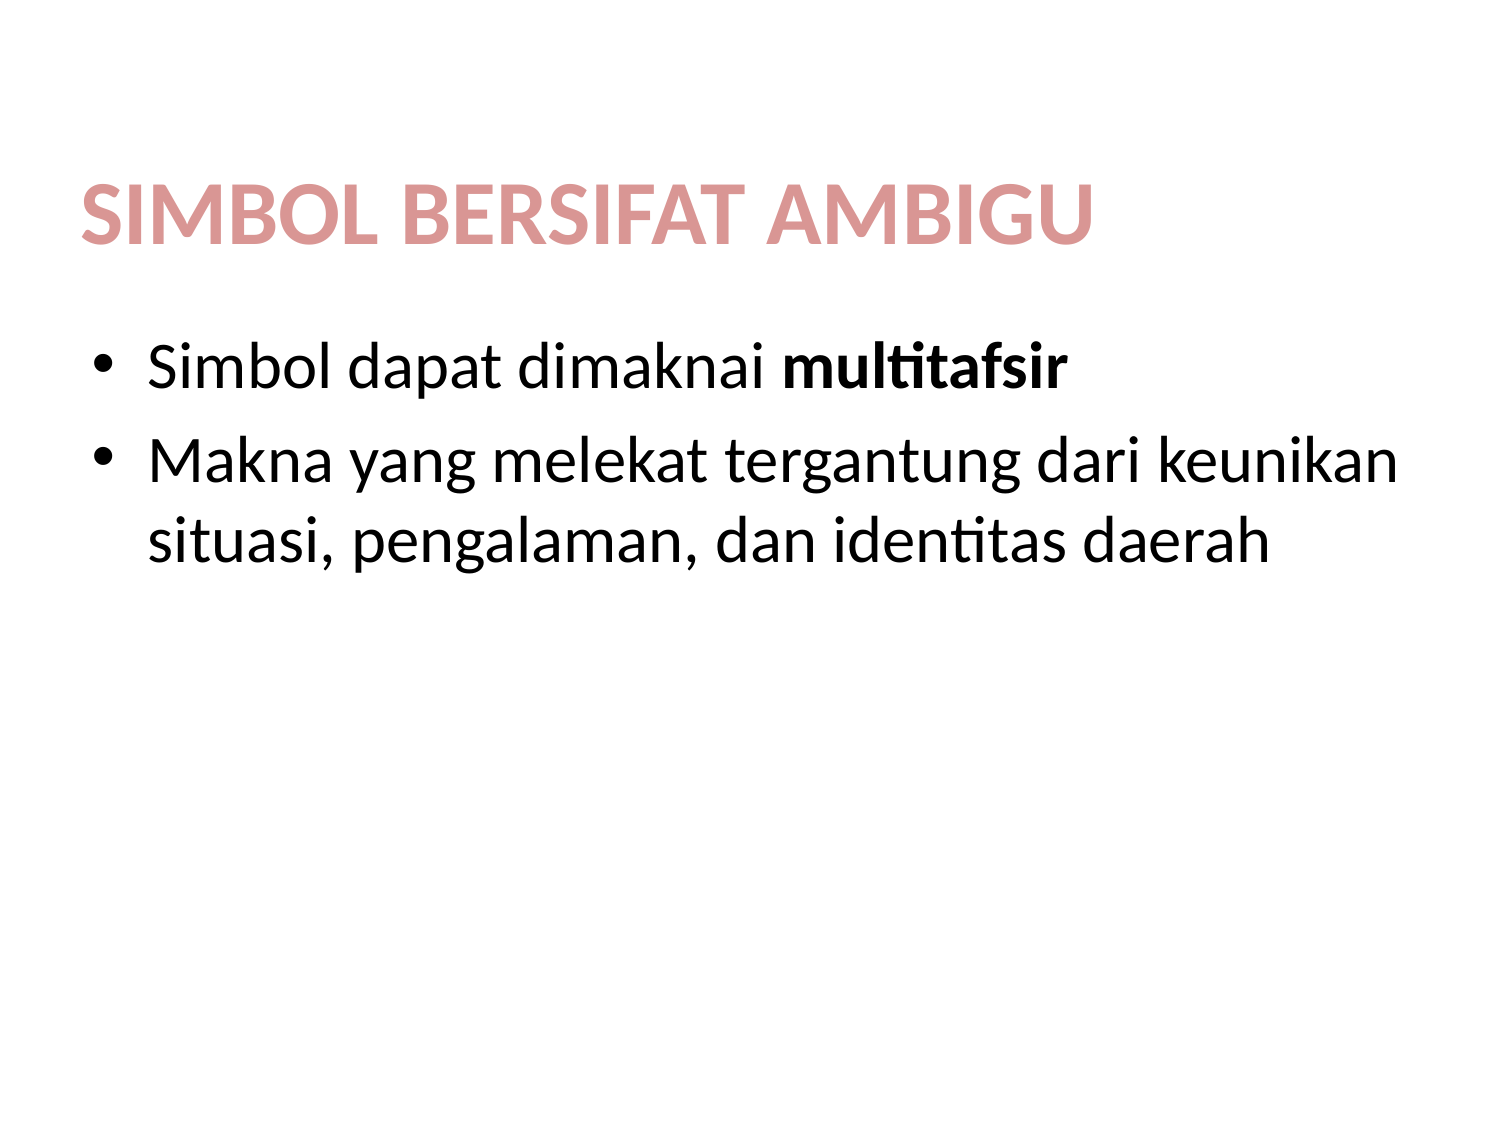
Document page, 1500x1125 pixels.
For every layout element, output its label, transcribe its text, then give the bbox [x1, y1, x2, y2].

title SIMBOL BERSIFAT AMBIGU [64, 113, 1415, 302]
list Simbol dapat dimaknai multitafsir Makna yang melekat tergantung dari keunikan situasi, pengalaman, dan identitas daerah [76, 314, 1427, 906]
